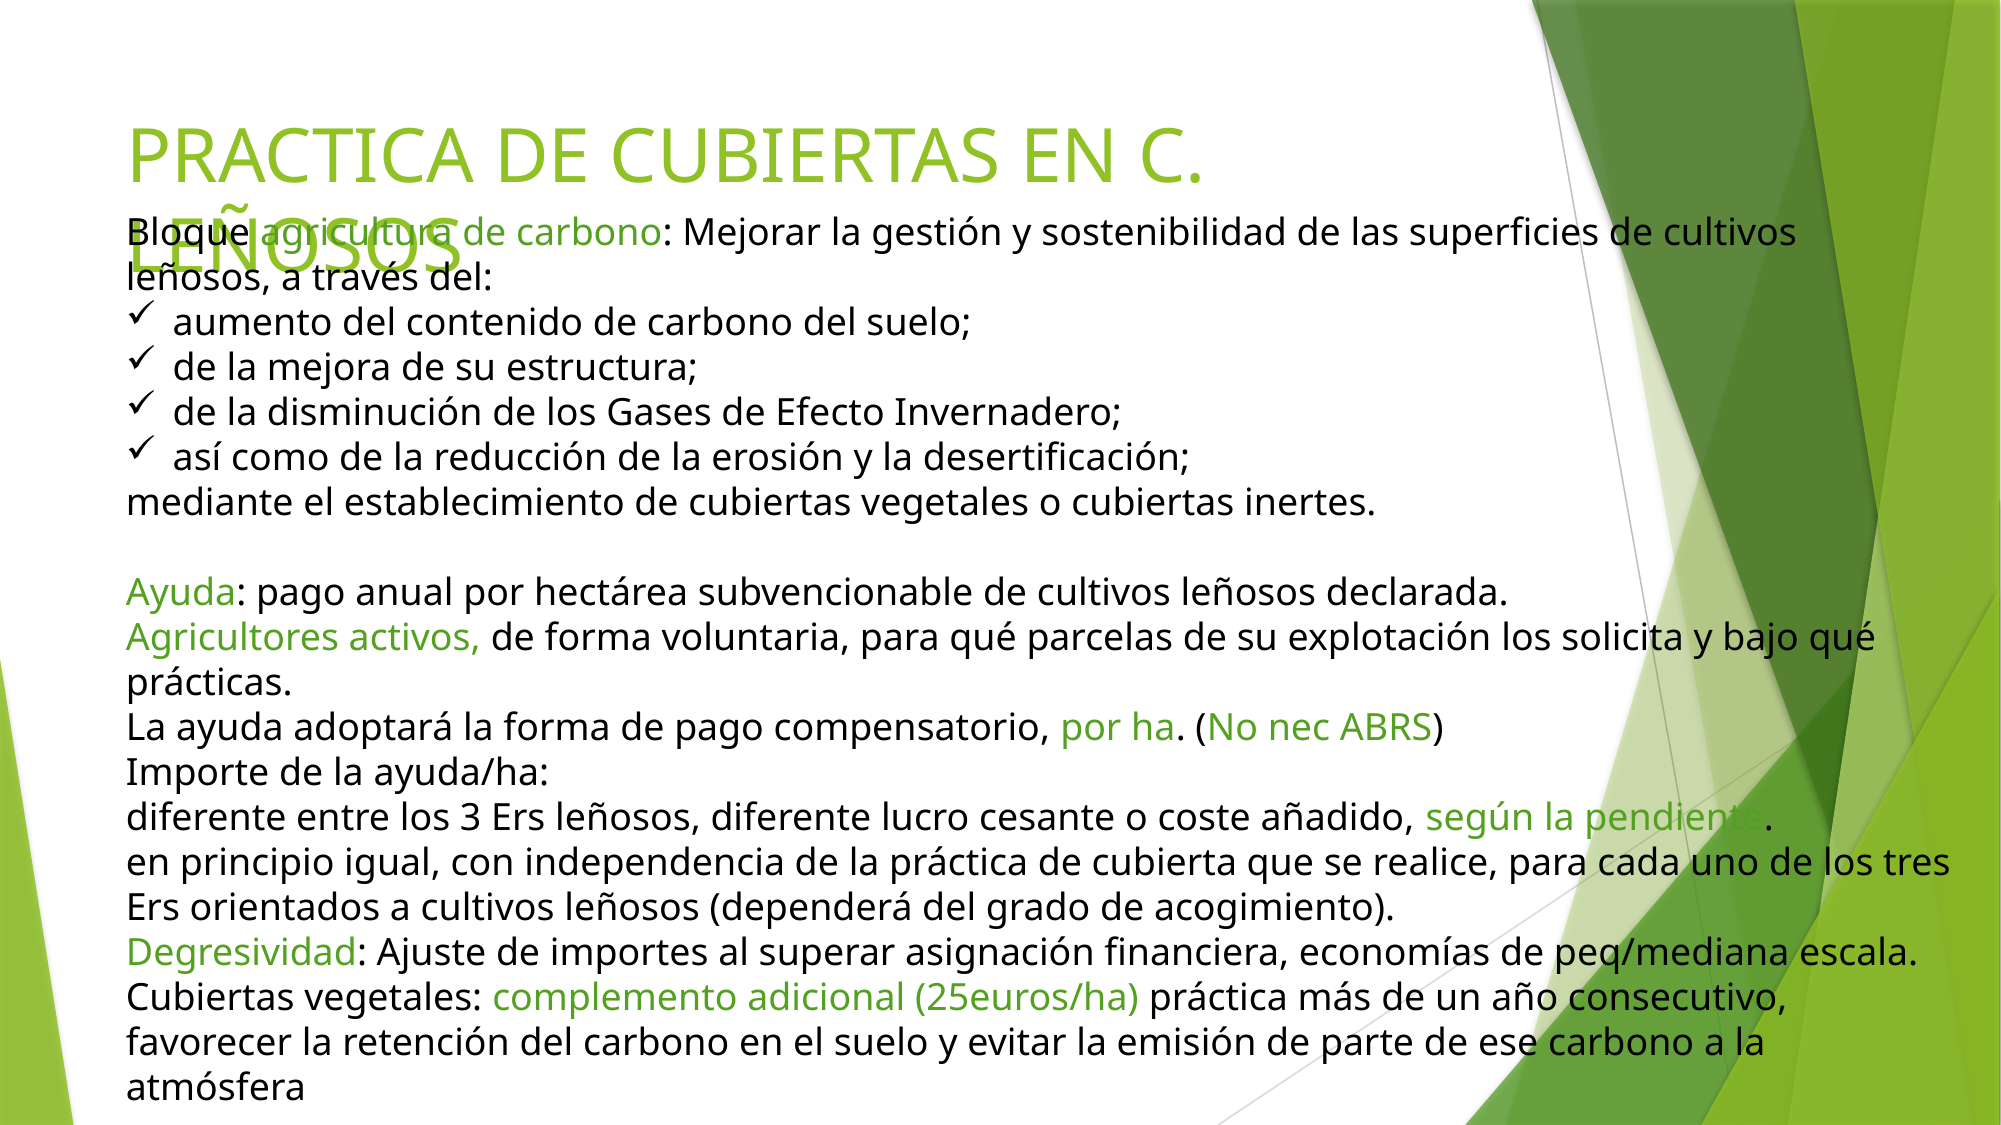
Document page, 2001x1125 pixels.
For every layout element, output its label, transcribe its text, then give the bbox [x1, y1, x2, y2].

title PRACTICA DE CUBIERTAS EN C. LEÑOSOS [111, 99, 1522, 201]
text_box Bloque agricultura de carbono: Mejorar la gestión y sostenibilidad de las superficies de cultivos leñosos, a través del: aumento del contenido de carbono del suelo; de la mejora de su estructura; de la disminución de los Gases de Efecto Invernadero; así como de la reducción de la erosión y la desertificación; mediante el establecimiento de cubiertas vegetales o cubiertas inertes. Ayuda: pago anual por hectárea subvencionable de cultivos leñosos declarada. Agricultores activos, de forma voluntaria, para qué parcelas de su explotación los solicita y bajo qué prácticas. La ayuda adoptará la forma de pago compensatorio, por ha. (No nec ABRS) Importe de la ayuda/ha: diferente entre los 3 Ers leñosos, diferente lucro cesante o coste añadido, según la pendiente. en principio igual, con independencia de la práctica de cubierta que se realice, para cada uno de los tres Ers orientados a cultivos leñosos (dependerá del grado de acogimiento). Degresividad: Ajuste de importes al superar asignación financiera, economías de peq/mediana escala. Cubiertas vegetales: complemento adicional (25euros/ha) práctica más de un año consecutivo, favorecer la retención del carbono en el suelo y evitar la emisión de parte de ese carbono a la atmósfera [111, 201, 1969, 1116]
